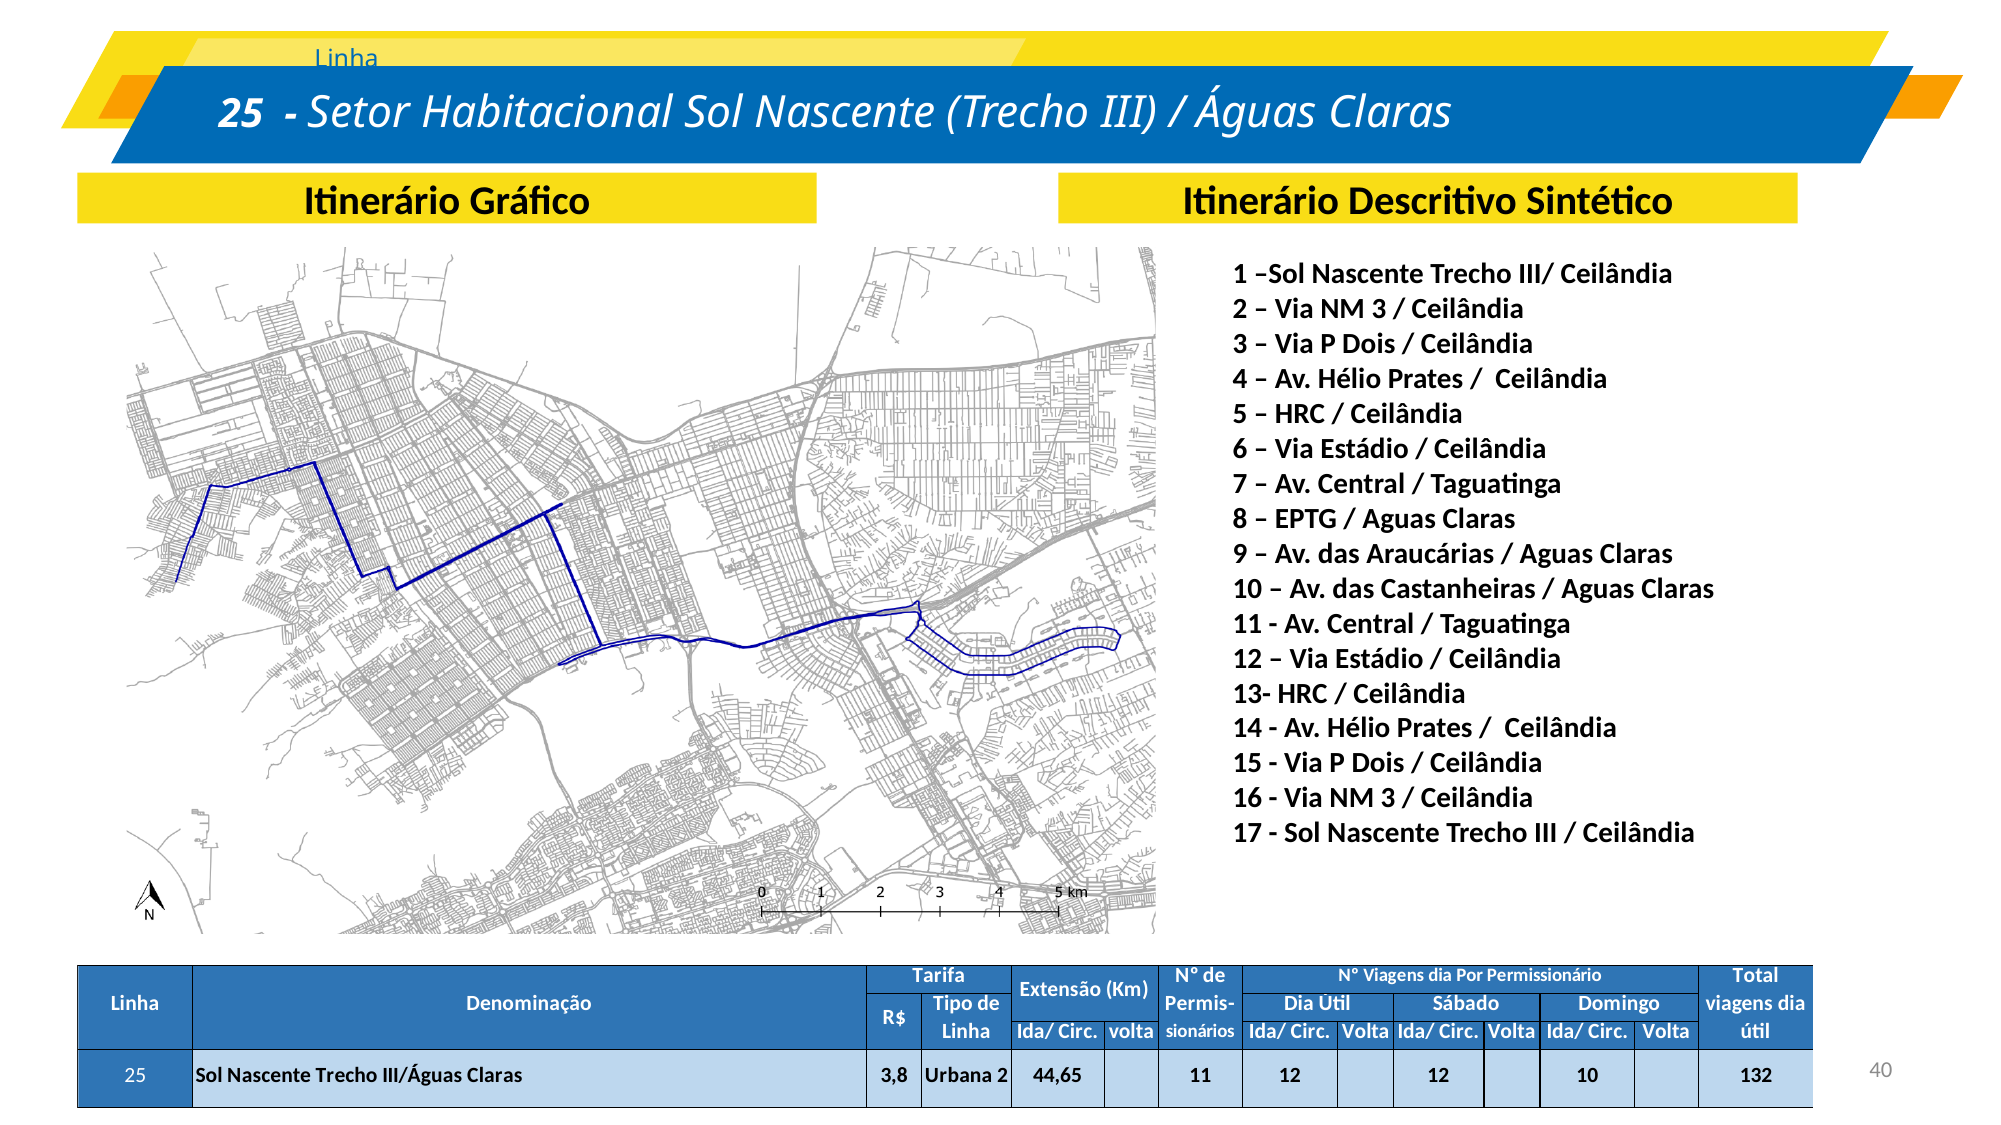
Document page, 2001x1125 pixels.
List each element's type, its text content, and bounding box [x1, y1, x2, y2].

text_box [77, 964, 1814, 1109]
text_box Linha [299, 19, 394, 80]
text_box Itinerário Descritivo Sintético [1057, 171, 1799, 224]
title 25 - Setor Habitacional Sol Nascente (Trecho III) / Águas Claras [151, 81, 1924, 146]
picture [126, 246, 1156, 934]
text_box 1 –Sol Nascente Trecho III/ Ceilândia 2 – Via NM 3 / Ceilândia 3 – Via P Dois / Ceilândia 4 – Av. Hélio Prates / Ceilândia 5 – HRC / Ceilândia 6 – Via Estádio / Ceilândia 7 – Av. Central / Taguatinga 8 – EPTG / Aguas Claras 9 – Av. das Araucárias / Aguas Claras 10 – Av. das Castanheiras / Aguas Claras 11 - Av. Central / Taguatinga 12 – Via Estádio / Ceilândia 13- HRC / Ceilândia 14 - Av. Hélio Prates / Ceilândia 15 - Via P Dois / Ceilândia 16 - Via NM 3 / Ceilândia 17 - Sol Nascente Trecho III / Ceilândia [1218, 246, 1961, 857]
text_box Itinerário Gráfico [76, 171, 818, 224]
